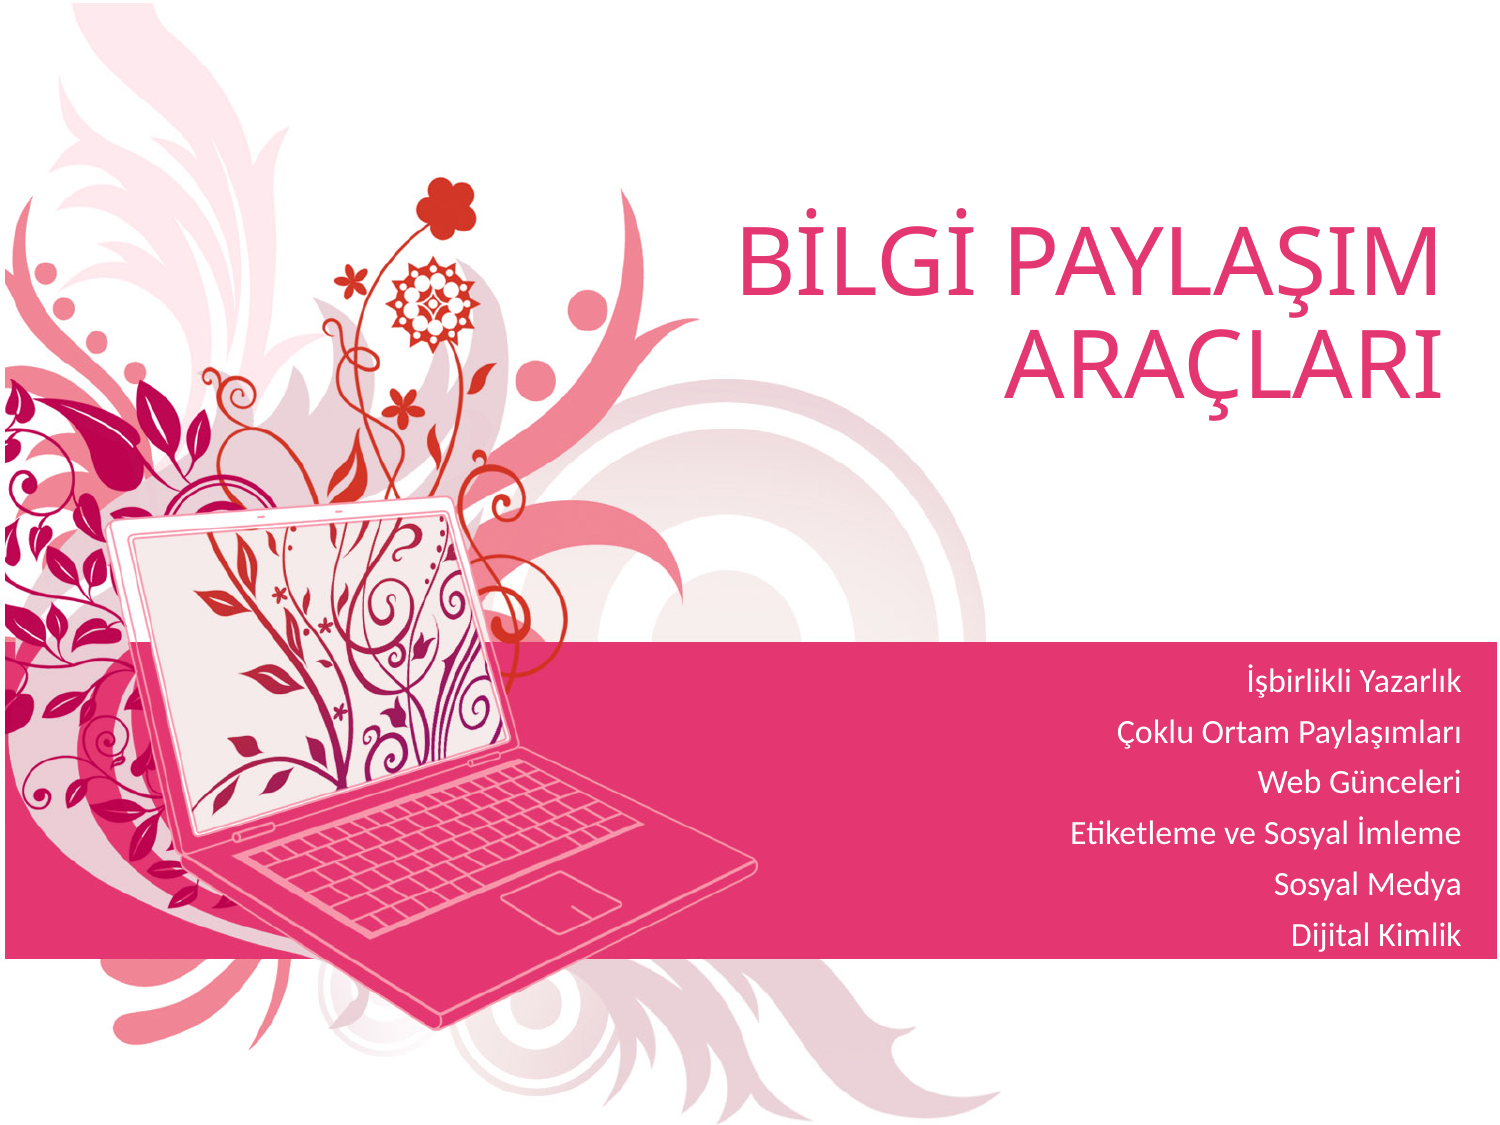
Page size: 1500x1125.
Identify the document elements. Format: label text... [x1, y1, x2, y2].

title BİLGİ PAYLAŞIM ARAÇLARI [701, 118, 1461, 427]
subtitle İşbirlikli Yazarlık Çoklu Ortam Paylaşımları Web Günceleri Etiketleme ve Sosyal İmleme Sosyal Medya Dijital Kimlik [803, 655, 1477, 964]
picture [0, 0, 1500, 1125]
